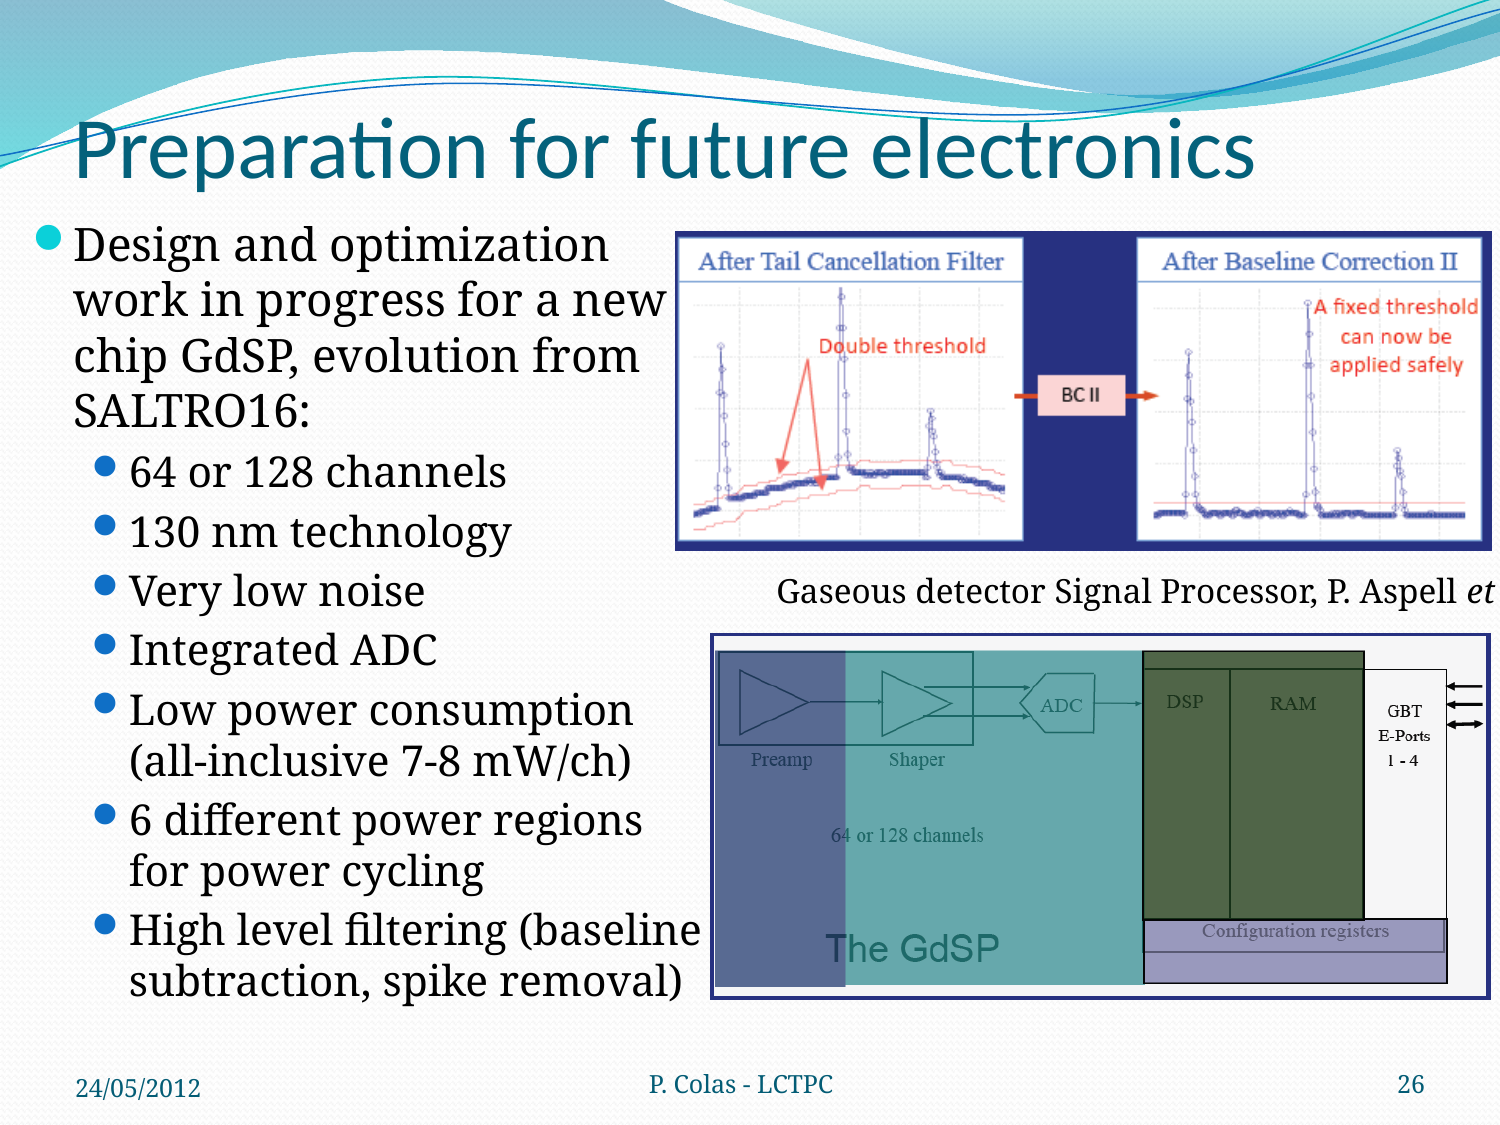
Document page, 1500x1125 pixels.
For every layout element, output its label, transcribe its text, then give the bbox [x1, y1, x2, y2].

title Preparation for future electronics [73, 8, 1424, 197]
text_box Gaseous detector Signal Processor, P. Aspell et al. [761, 562, 1500, 618]
slide_number 26 [1299, 1042, 1425, 1103]
picture [709, 633, 1491, 1000]
list Design and optimization work in progress for a new chip GdSP, evolution from SALTRO16: 64 or 128 channels 130 nm technology Very low noise Integrated ADC Low power consumption (all-inclusive 7-8 mW/ch) 6 different power regions for power cycling High level filtering (baseline subtraction, spike removal) [17, 208, 718, 1035]
footer P. Colas - LCTPC [648, 1042, 1199, 1103]
picture [675, 231, 1492, 551]
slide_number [75, 1042, 425, 1103]
